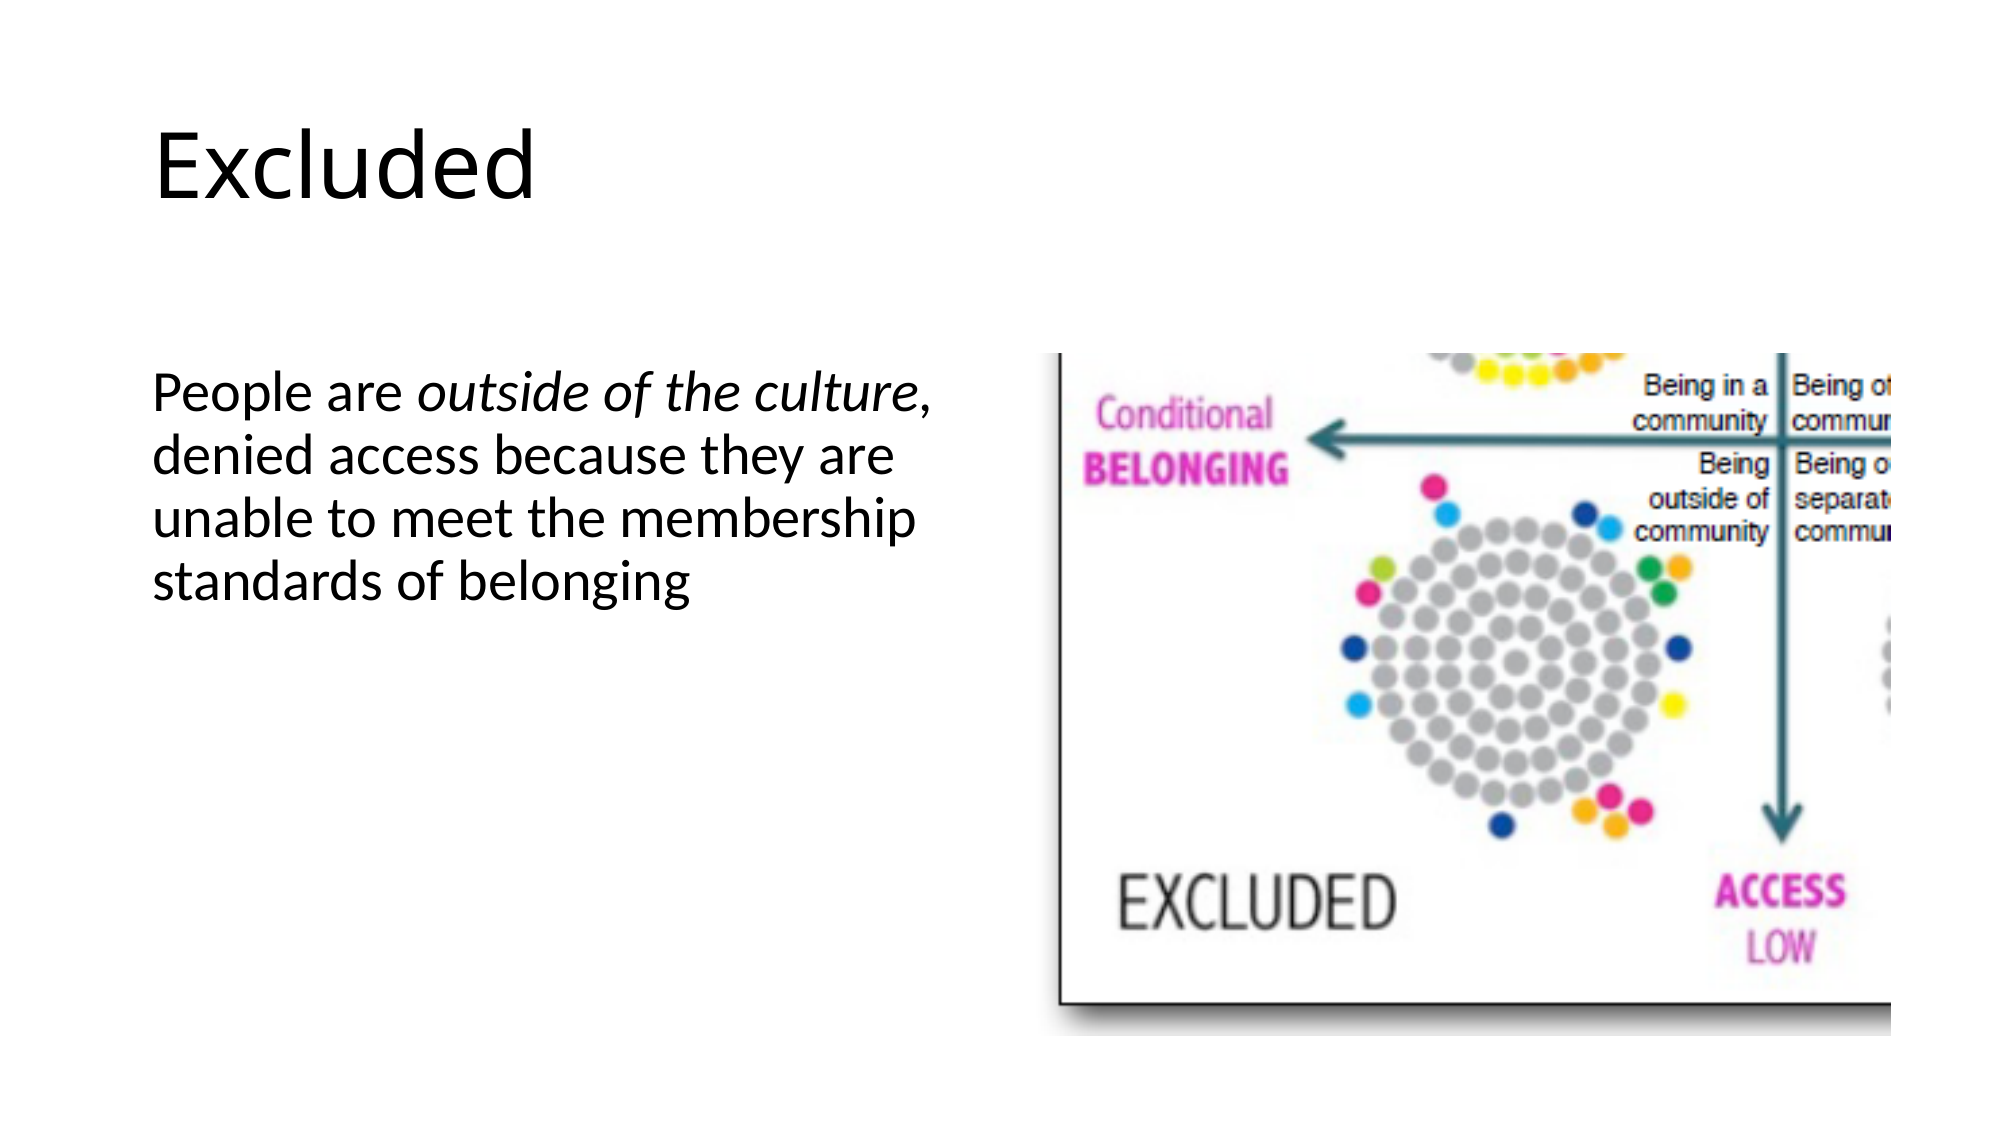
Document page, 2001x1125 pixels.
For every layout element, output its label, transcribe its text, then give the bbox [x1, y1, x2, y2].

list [957, 353, 1891, 1036]
list People are outside of the culture, denied access because they are unable to meet the membership standards of belonging [137, 353, 957, 1014]
title Excluded [137, 59, 1863, 278]
